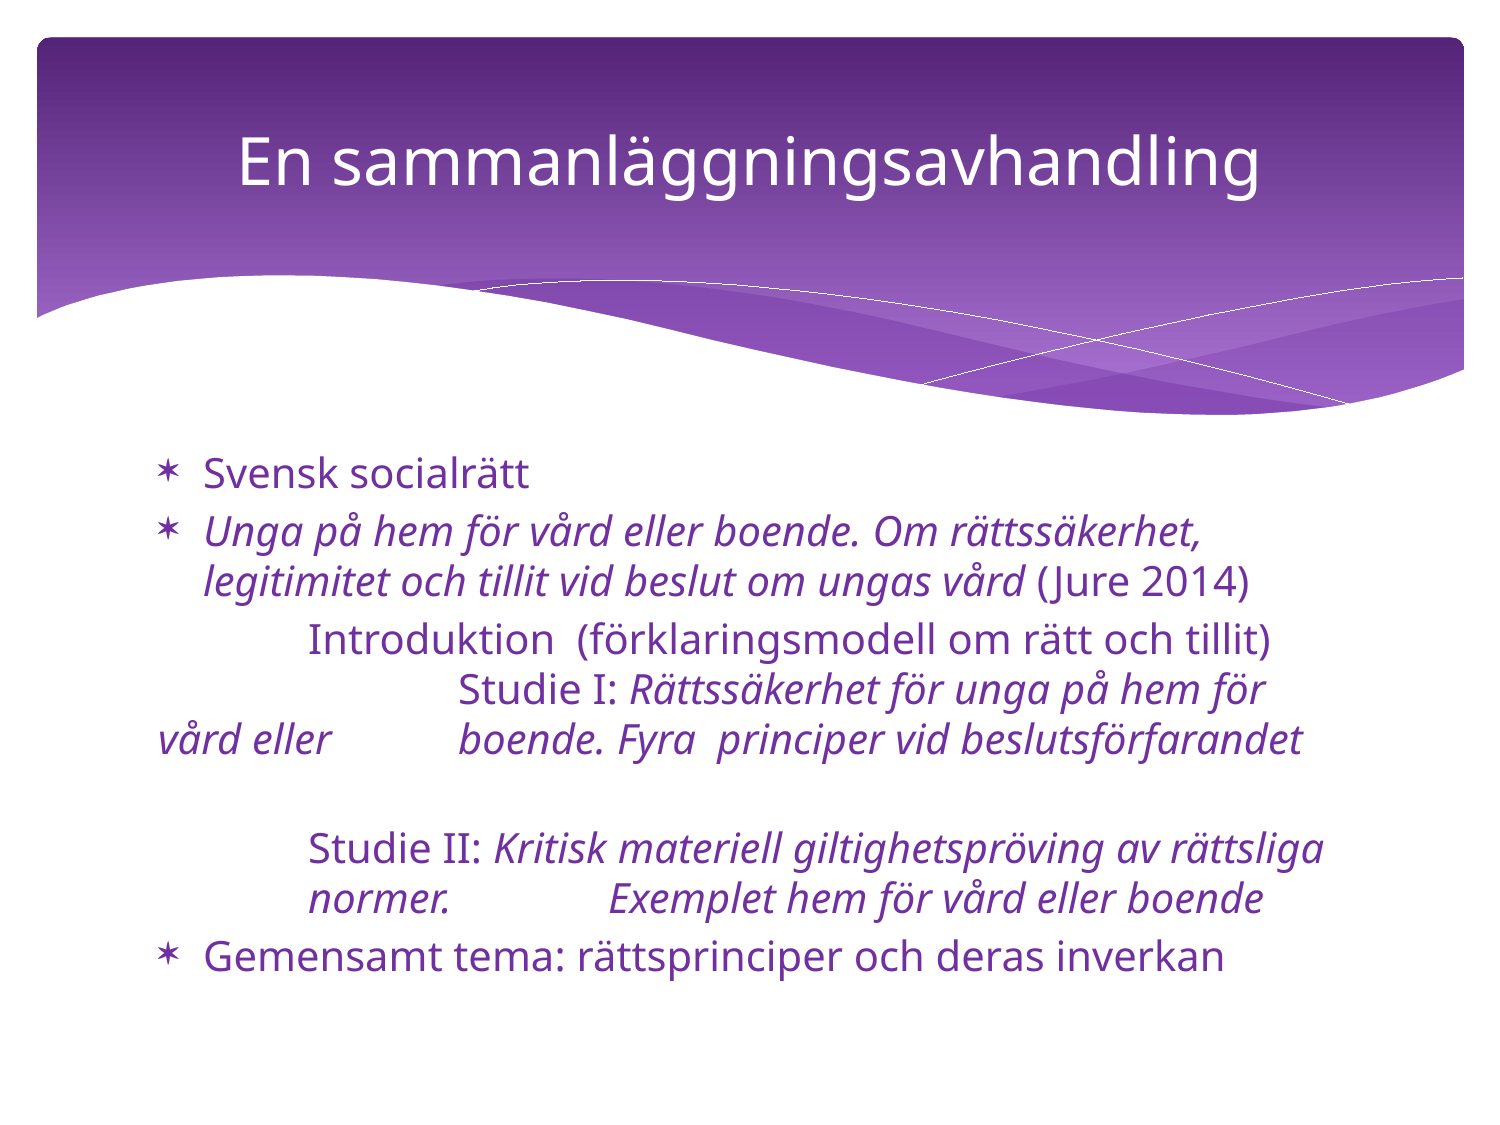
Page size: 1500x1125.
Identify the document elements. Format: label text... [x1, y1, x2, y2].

title En sammanläggningsavhandling [75, 55, 1425, 261]
list Svensk socialrätt Unga på hem för vård eller boende. Om rättssäkerhet, legitimitet och tillit vid beslut om ungas vård (Jure 2014) Introduktion (förklaringsmodell om rätt och tillit) Studie I: Rättssäkerhet för unga på hem för vård eller boende. Fyra principer vid beslutsförfarandet Studie II: Kritisk materiell giltighetspröving av rättsliga normer. Exemplet hem för vård eller boende Gemensamt tema: rättsprinciper och deras inverkan [143, 438, 1359, 1005]
